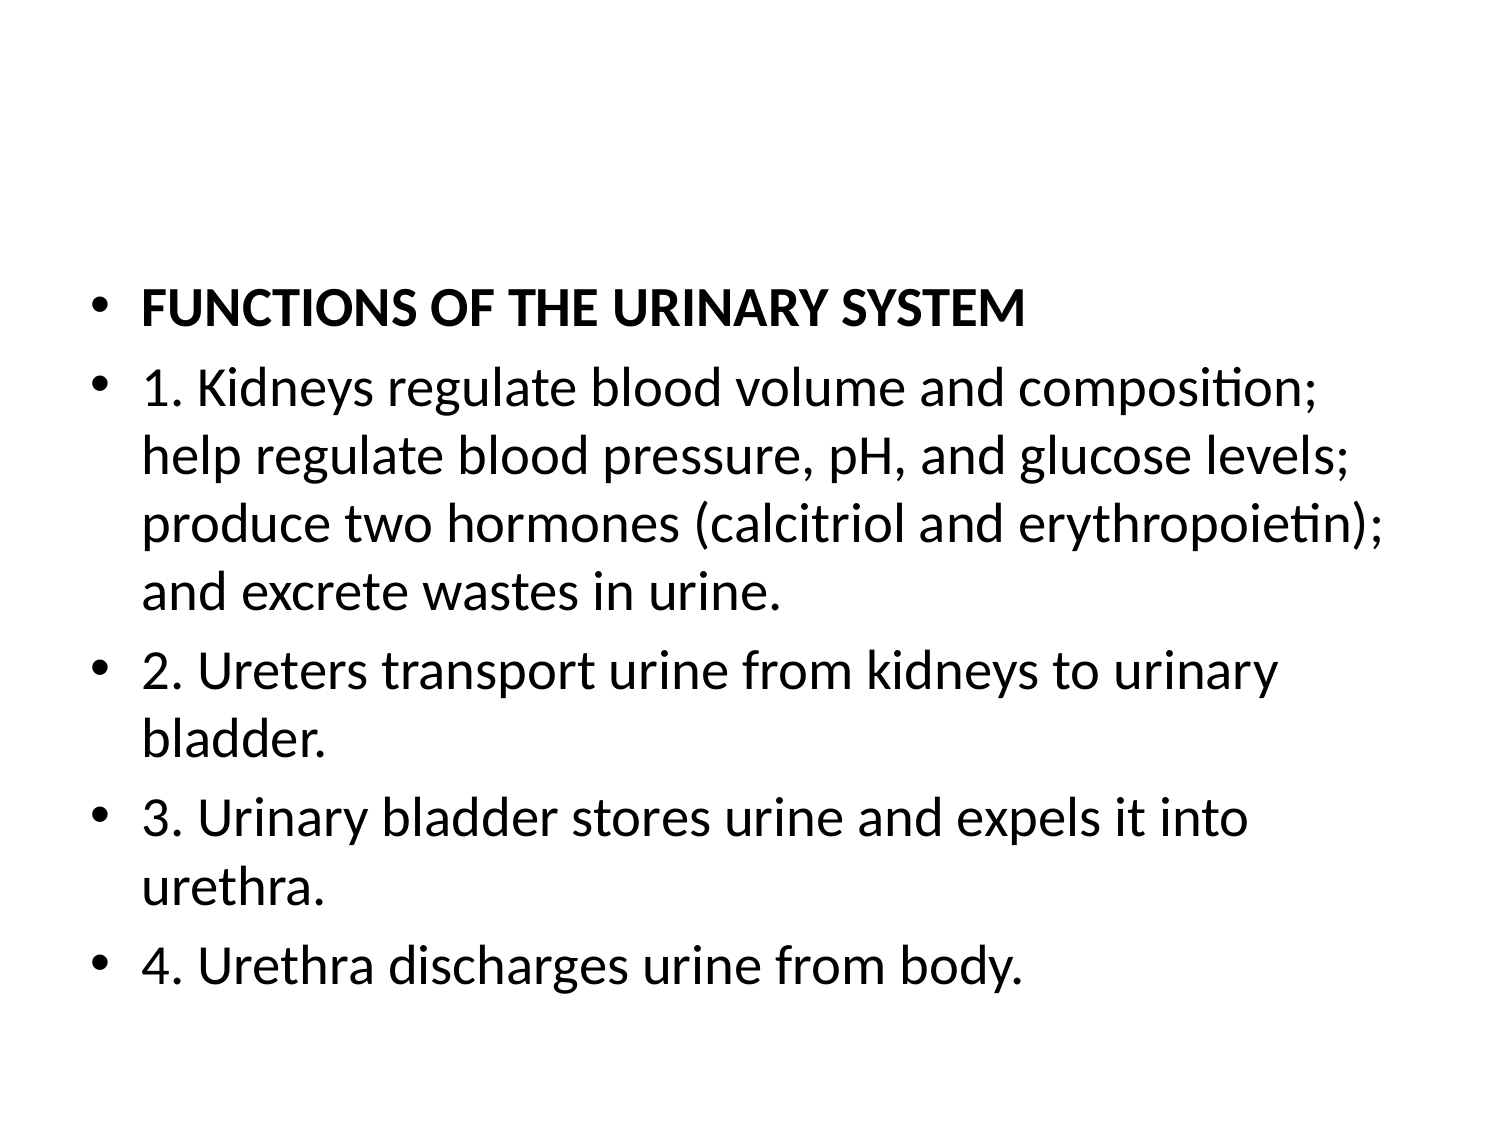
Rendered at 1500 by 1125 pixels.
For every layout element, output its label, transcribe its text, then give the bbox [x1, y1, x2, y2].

list FUNCTIONS OF THE URINARY SYSTEM 1. Kidneys regulate blood volume and composition; help regulate blood pressure, pH, and glucose levels; produce two hormones (calcitriol and erythropoietin); and excrete wastes in urine. 2. Ureters transport urine from kidneys to urinary bladder. 3. Urinary bladder stores urine and expels it into urethra. 4. Urethra discharges urine from body. [75, 262, 1425, 1005]
